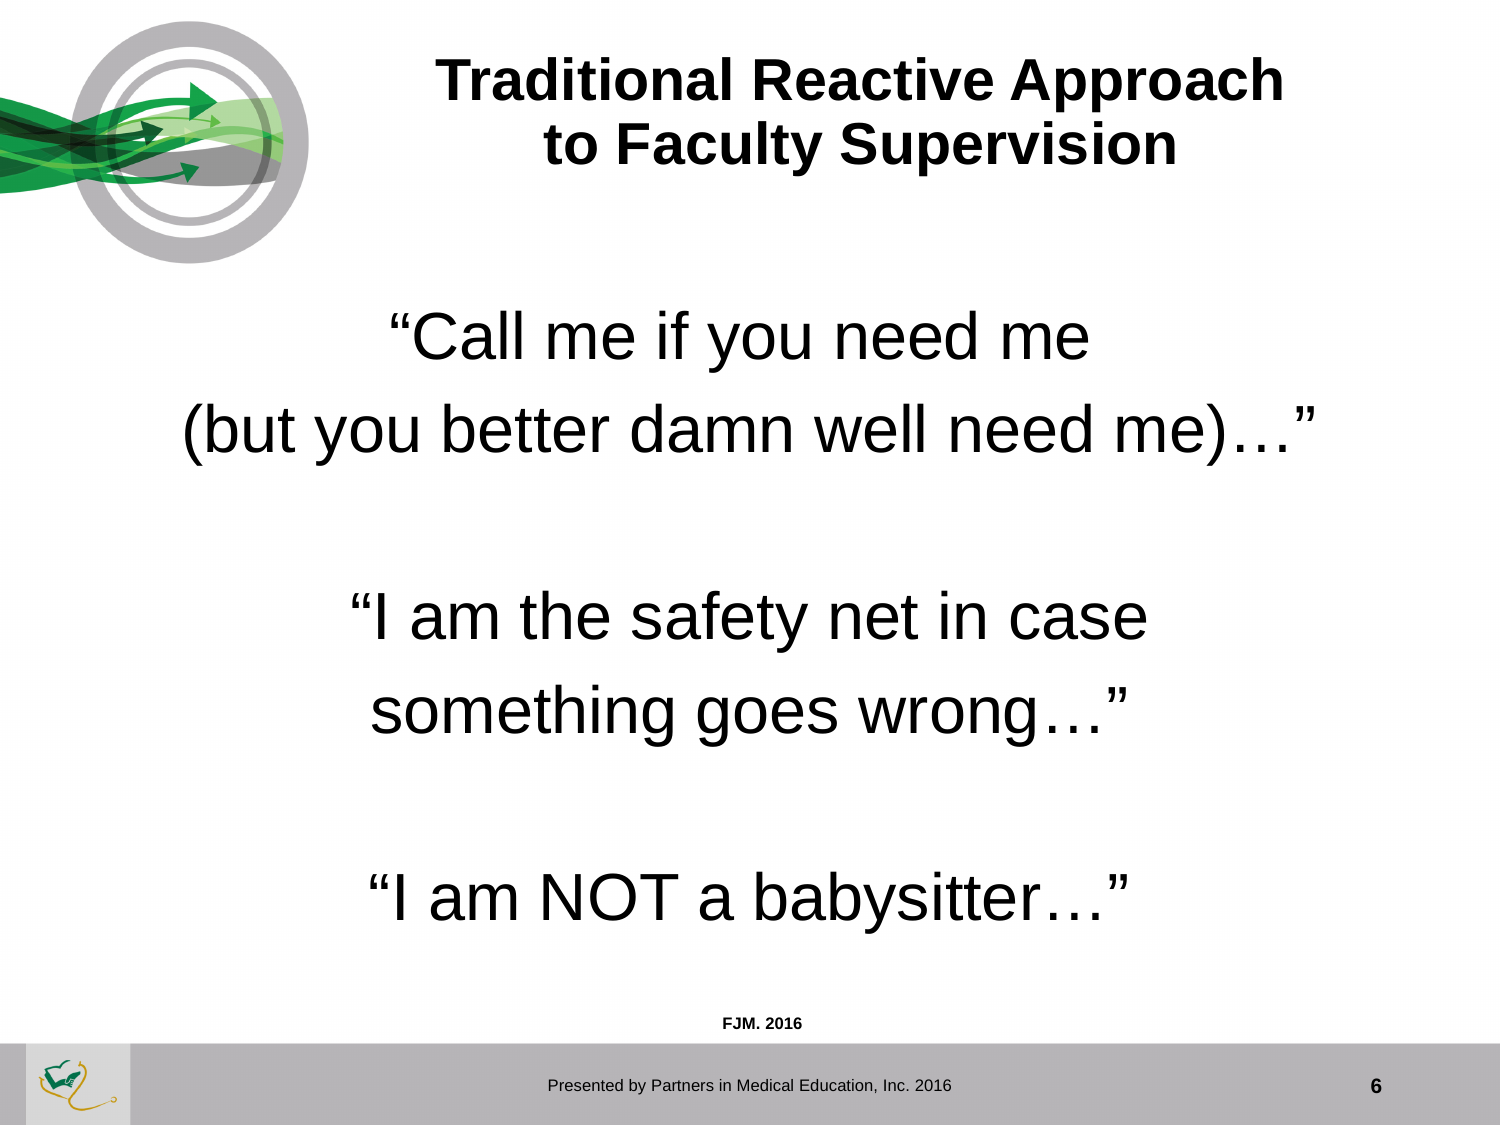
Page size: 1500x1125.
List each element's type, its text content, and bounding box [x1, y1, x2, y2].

footer Presented by Partners in Medical Education, Inc. 2016 [496, 1055, 1004, 1116]
picture [0, 0, 1500, 1125]
title Traditional Reactive Approach to Faculty Supervision [326, 40, 1397, 258]
slide_number 6 [1059, 1055, 1397, 1116]
list “Call me if you need me (but you better damn well need me)…” “I am the safety net in case something goes wrong…” “I am NOT a babysitter…” [103, 285, 1397, 1014]
text_box FJM. 2016 [557, 1005, 943, 1041]
